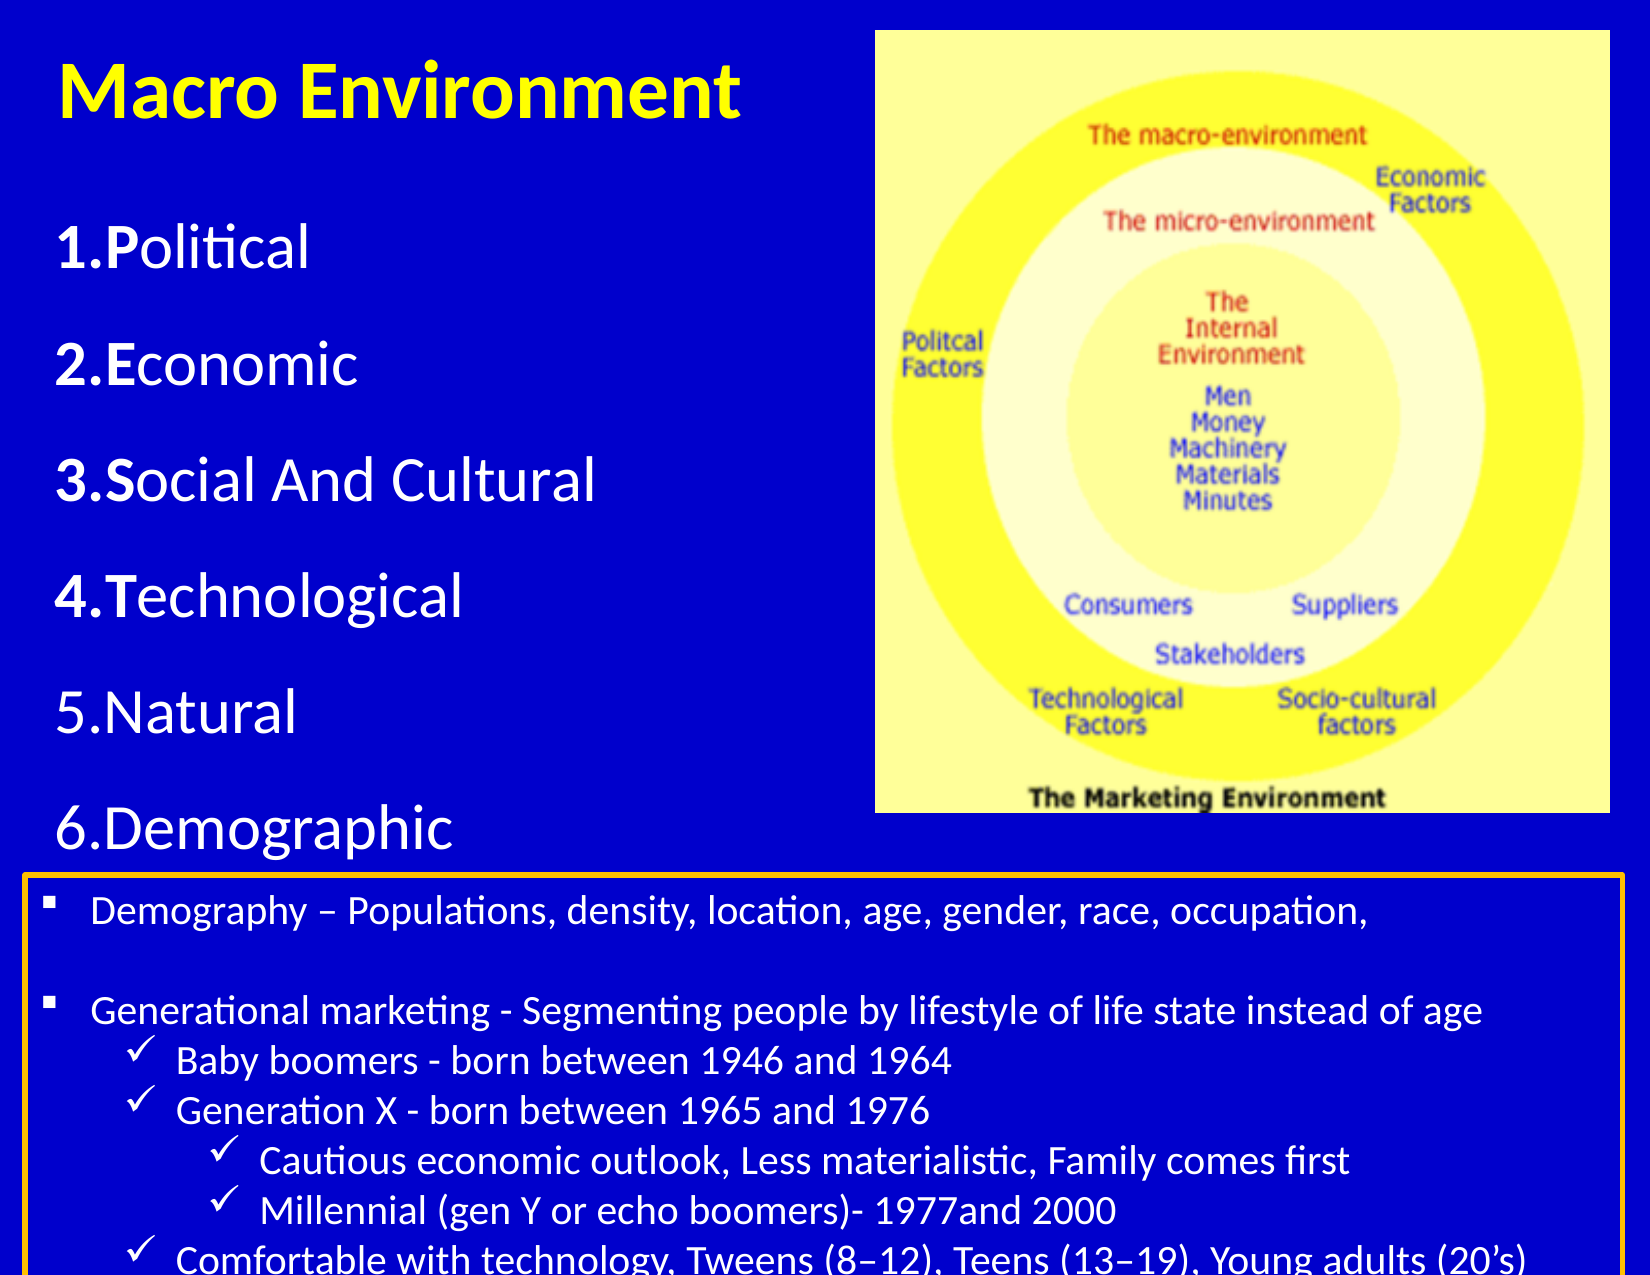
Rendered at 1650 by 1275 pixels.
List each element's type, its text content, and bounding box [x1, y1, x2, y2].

text_box Demography – Populations, density, location, age, gender, race, occupation, Generational marketing - Segmenting people by lifestyle of life state instead of age Baby boomers - born between 1946 and 1964 Generation X - born between 1965 and 1976 Cautious economic outlook, Less materialistic, Family comes first Millennial (gen Y or echo boomers)- 1977and 2000 Comfortable with technology, Tweens (8–12), Teens (13–19), Young adults (20’s) [24, 874, 1623, 1275]
title Macro Environment [41, 6, 925, 163]
picture [874, 30, 1611, 813]
list Political Economic Social And Cultural Technological Natural Demographic [54, 165, 990, 874]
